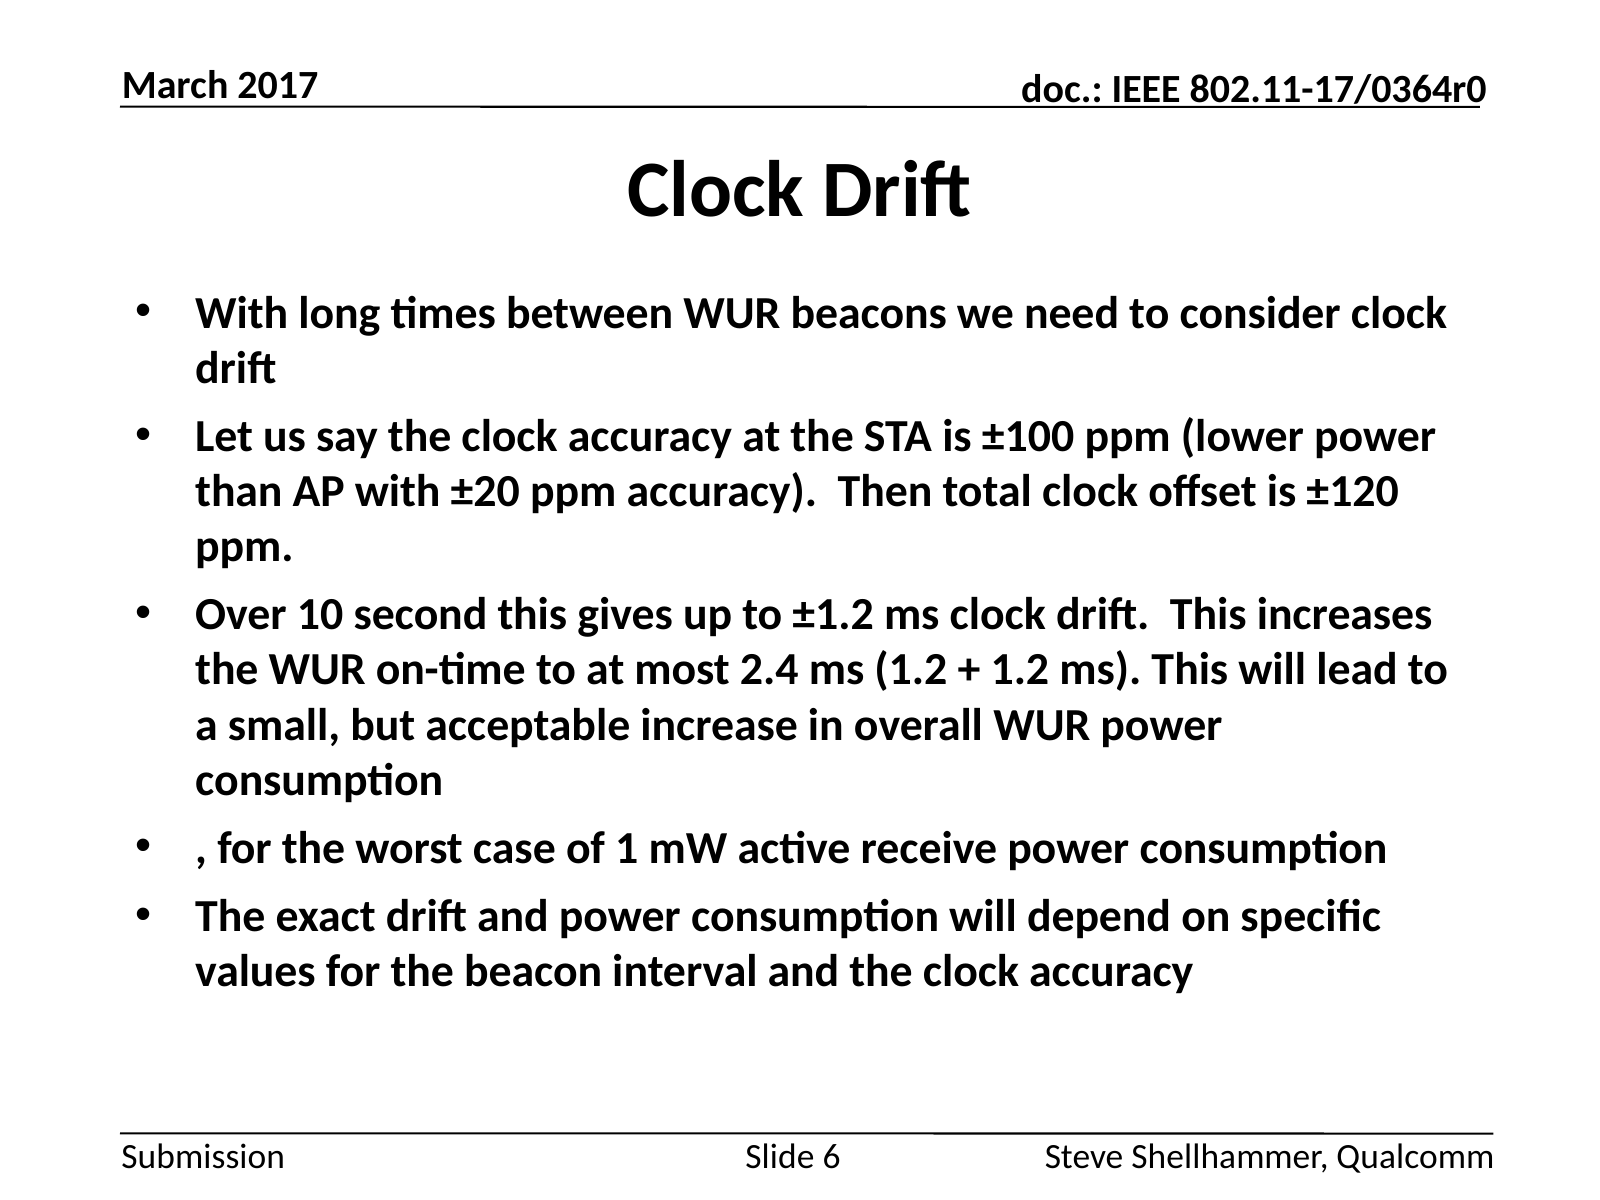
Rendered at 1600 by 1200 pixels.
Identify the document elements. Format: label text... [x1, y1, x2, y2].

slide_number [121, 58, 451, 107]
title Clock Drift [119, 119, 1480, 251]
slide_number Slide 6 [733, 1132, 854, 1197]
footer Steve Shellhammer, Qualcomm [937, 1132, 1495, 1174]
